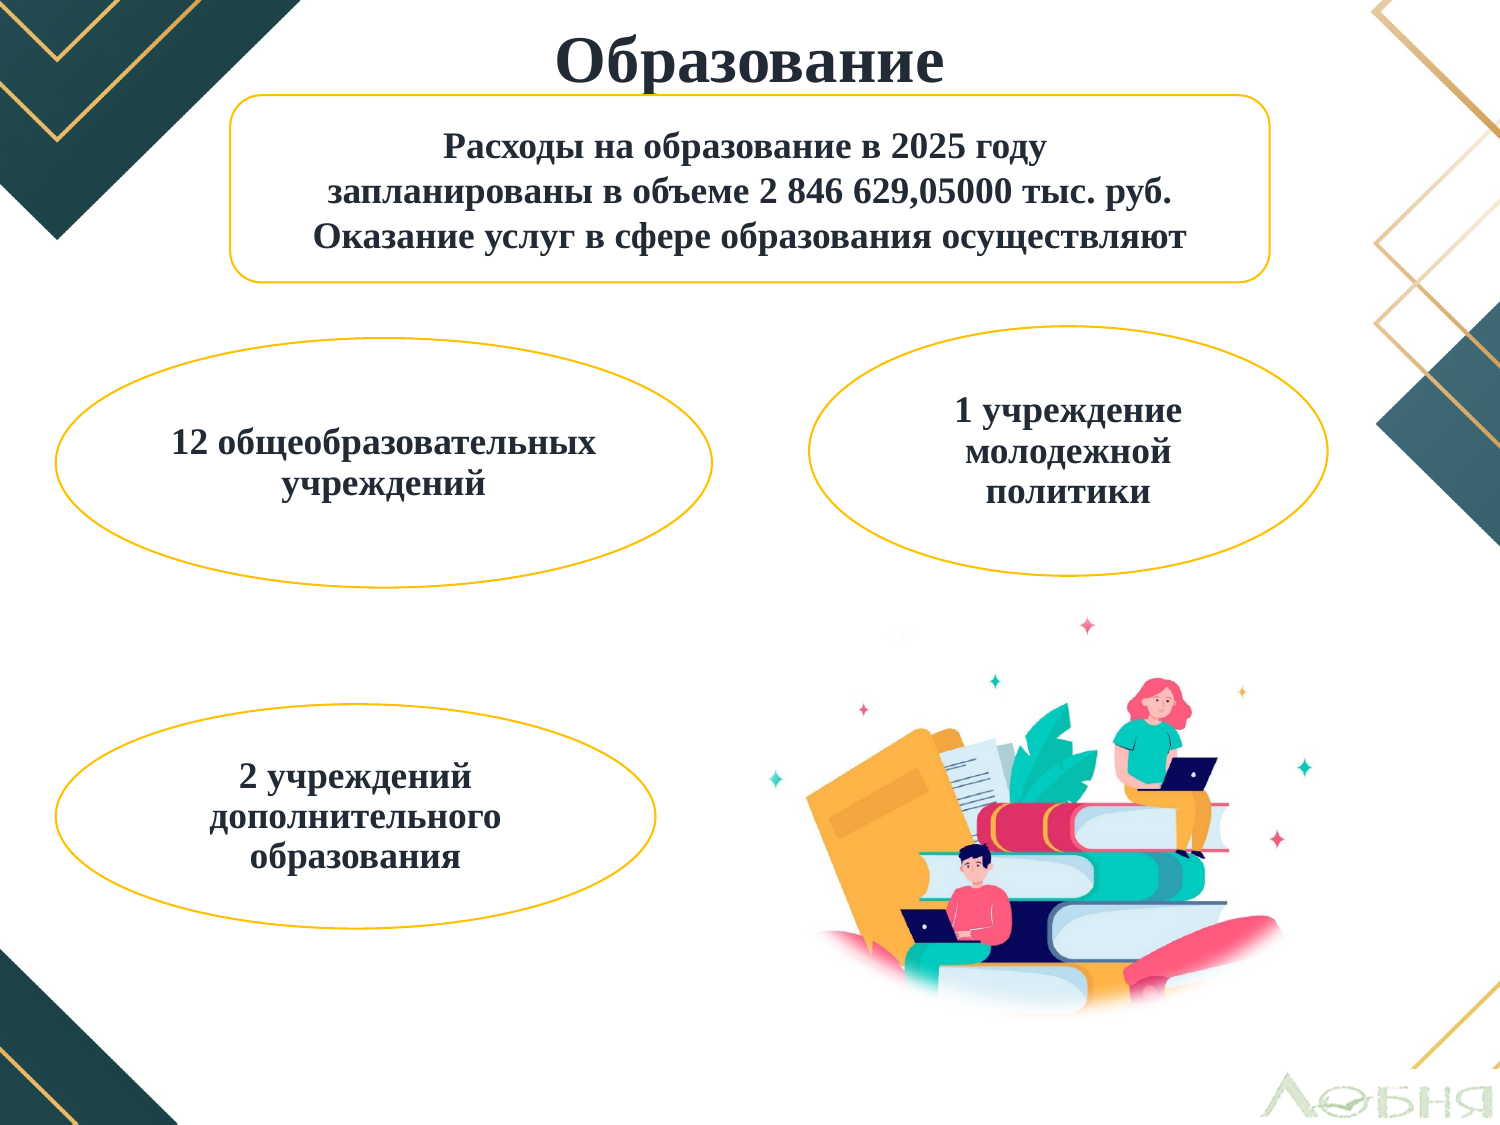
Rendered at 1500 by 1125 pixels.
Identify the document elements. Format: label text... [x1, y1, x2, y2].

picture [0, 0, 1500, 1125]
text_box Образование [218, 8, 1282, 103]
text_box Расходы на образование в 2025 году запланированы в объеме 2 846 629,05000 тыс. руб. Оказание услуг в сфере образования осуществляют [229, 94, 1271, 284]
text_box 2 учреждений дополнительного образования [54, 703, 657, 930]
text_box 12 общеобразовательных учреждений [54, 336, 714, 589]
text_box 1 учреждение молодежной политики [808, 325, 1329, 577]
